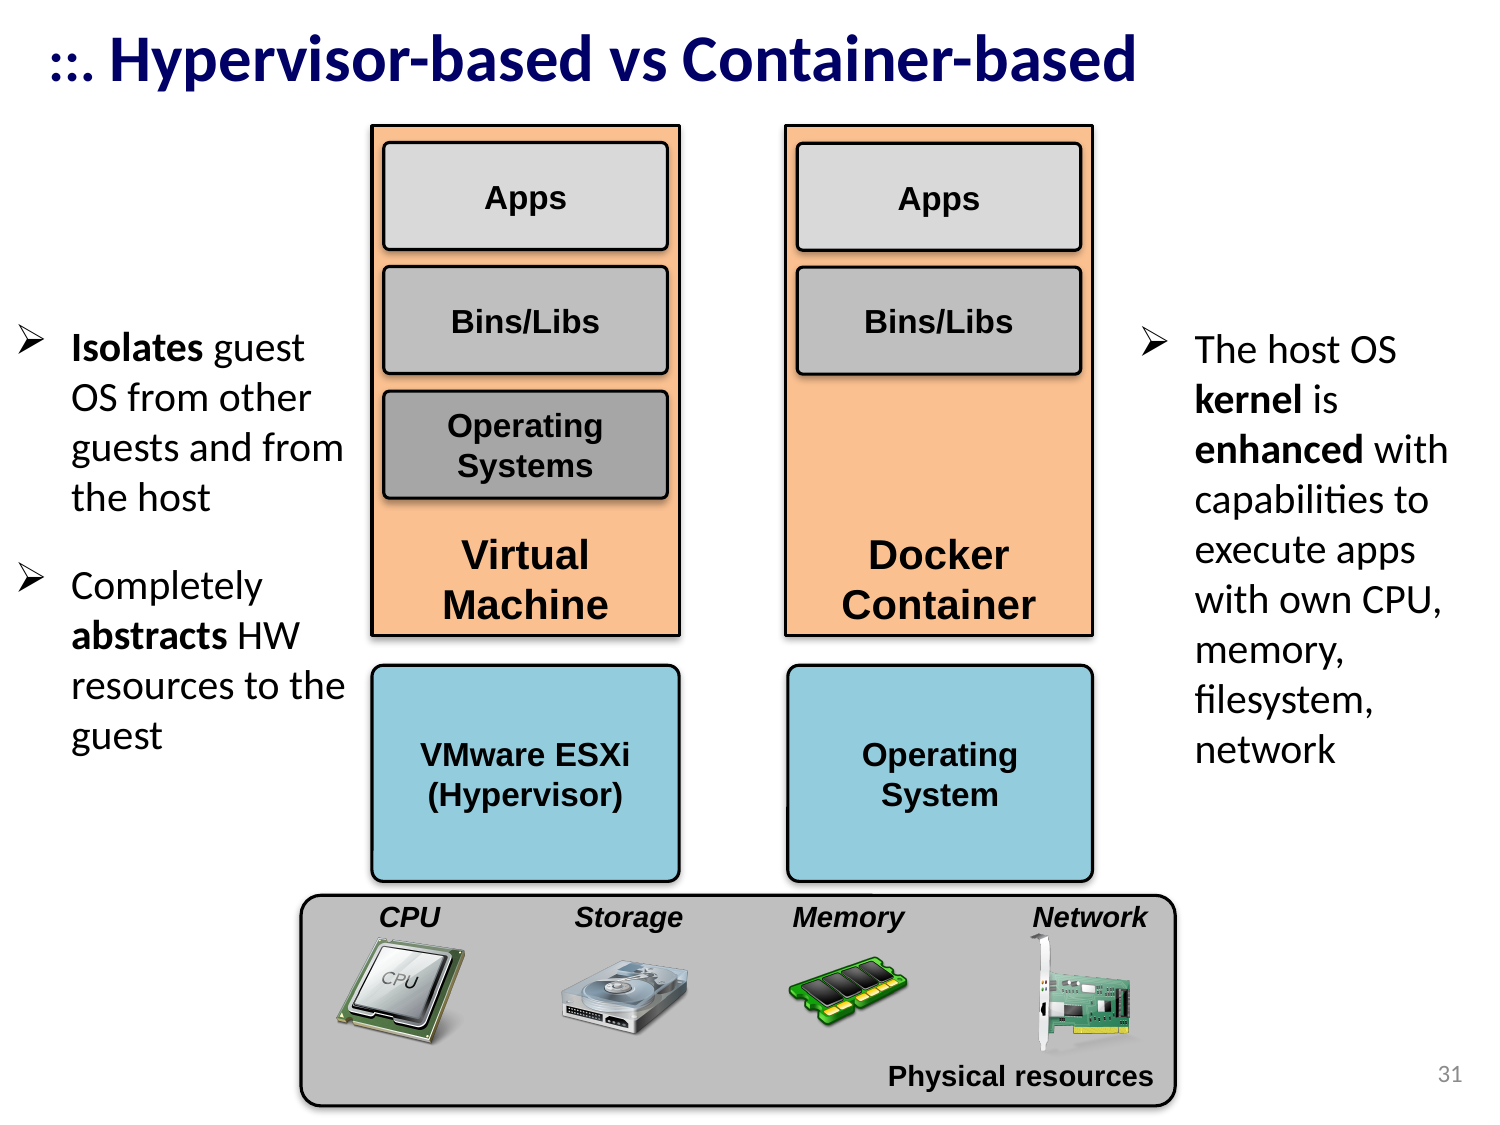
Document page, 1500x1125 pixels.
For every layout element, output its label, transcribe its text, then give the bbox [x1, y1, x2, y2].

text_box Bins/Libs [796, 266, 1082, 375]
text_box Docker Container [785, 125, 1093, 636]
text_box Memory [777, 890, 920, 941]
text_box Isolates guest OS from other guests and from the host Completely abstracts HW resources to the guest [0, 312, 372, 766]
picture [1017, 933, 1147, 1063]
text_box Apps [796, 142, 1082, 251]
picture [783, 928, 913, 1058]
text_box Physical resources [300, 894, 1176, 1107]
text_box ::. Hypervisor-based vs Container-based [33, 7, 1424, 103]
text_box CPU [364, 890, 456, 926]
picture [336, 928, 466, 1058]
text_box Operating System [787, 664, 1094, 883]
text_box Operating Systems [382, 390, 669, 499]
slide_number 31 [1176, 1042, 1478, 1103]
text_box Storage [559, 890, 699, 941]
text_box VMware ESXi (Hypervisor) [371, 664, 680, 883]
text_box Network [1017, 890, 1163, 941]
text_box Apps [382, 141, 669, 251]
picture [560, 933, 689, 1063]
text_box The host OS kernel is enhanced with capabilities to execute apps with own CPU, memory, filesystem, network [1123, 314, 1496, 780]
text_box Virtual Machine [371, 125, 680, 636]
text_box Bins/Libs [382, 265, 669, 375]
